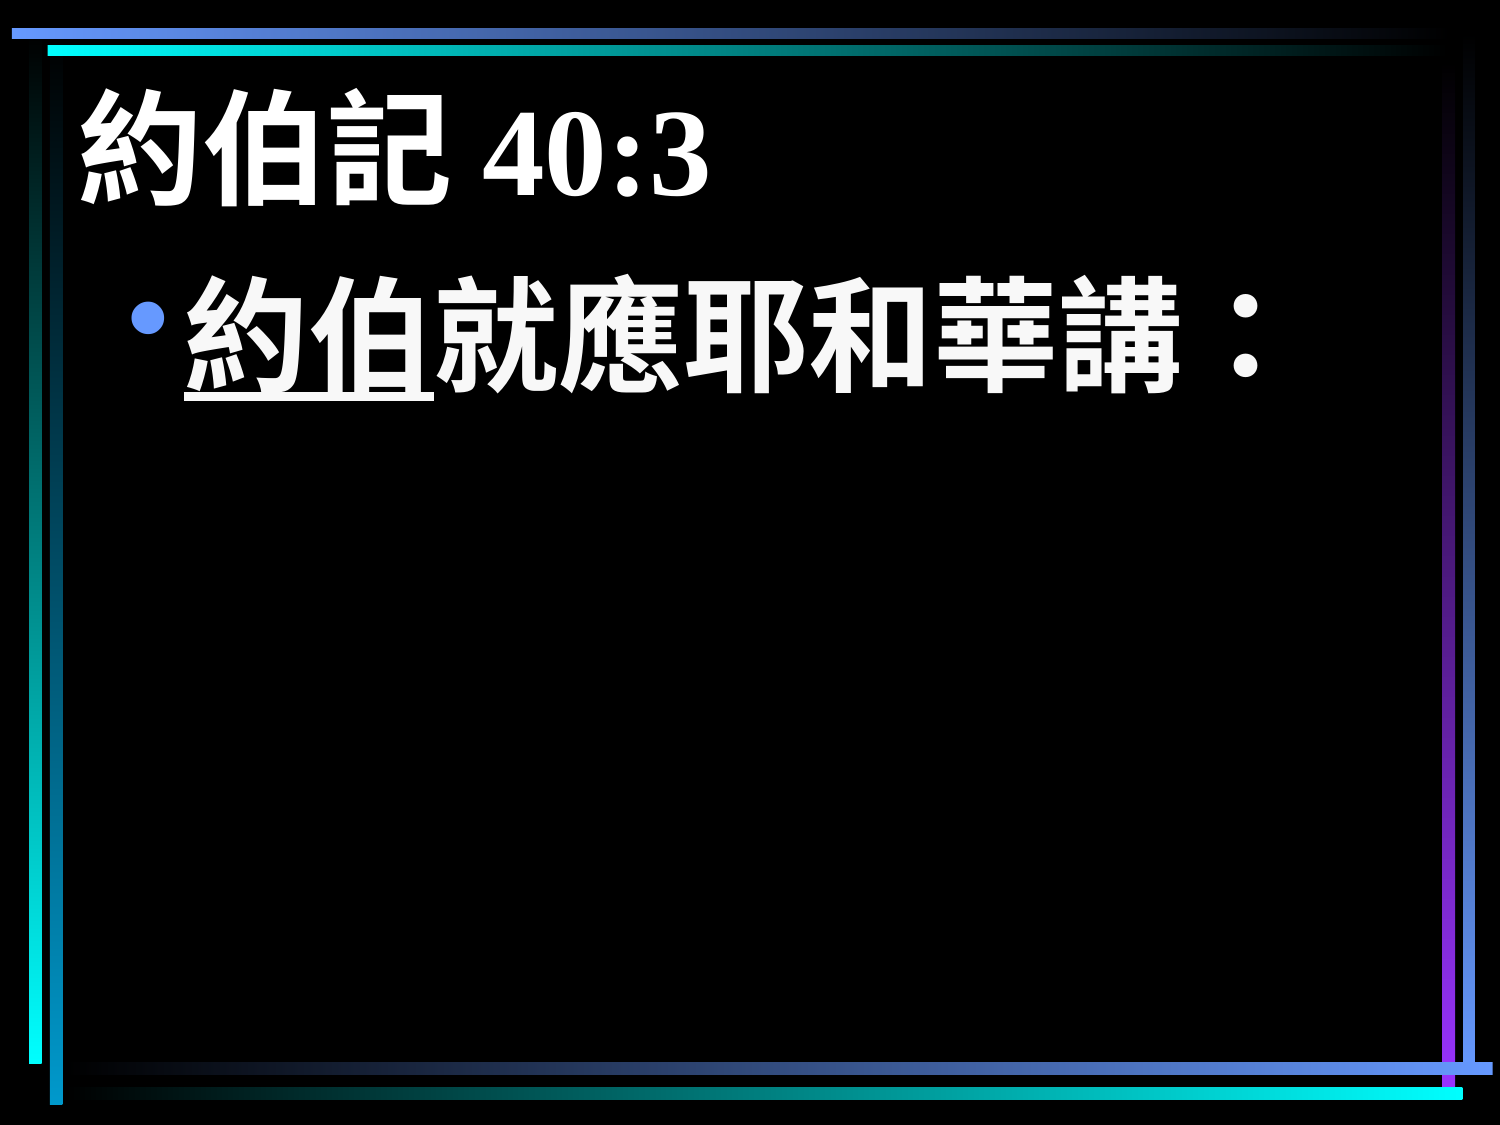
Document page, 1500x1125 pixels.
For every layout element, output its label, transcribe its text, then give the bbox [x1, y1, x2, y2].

list 約伯就應耶和華講： [112, 249, 1388, 975]
title 約伯記40:3 [62, 62, 1375, 200]
